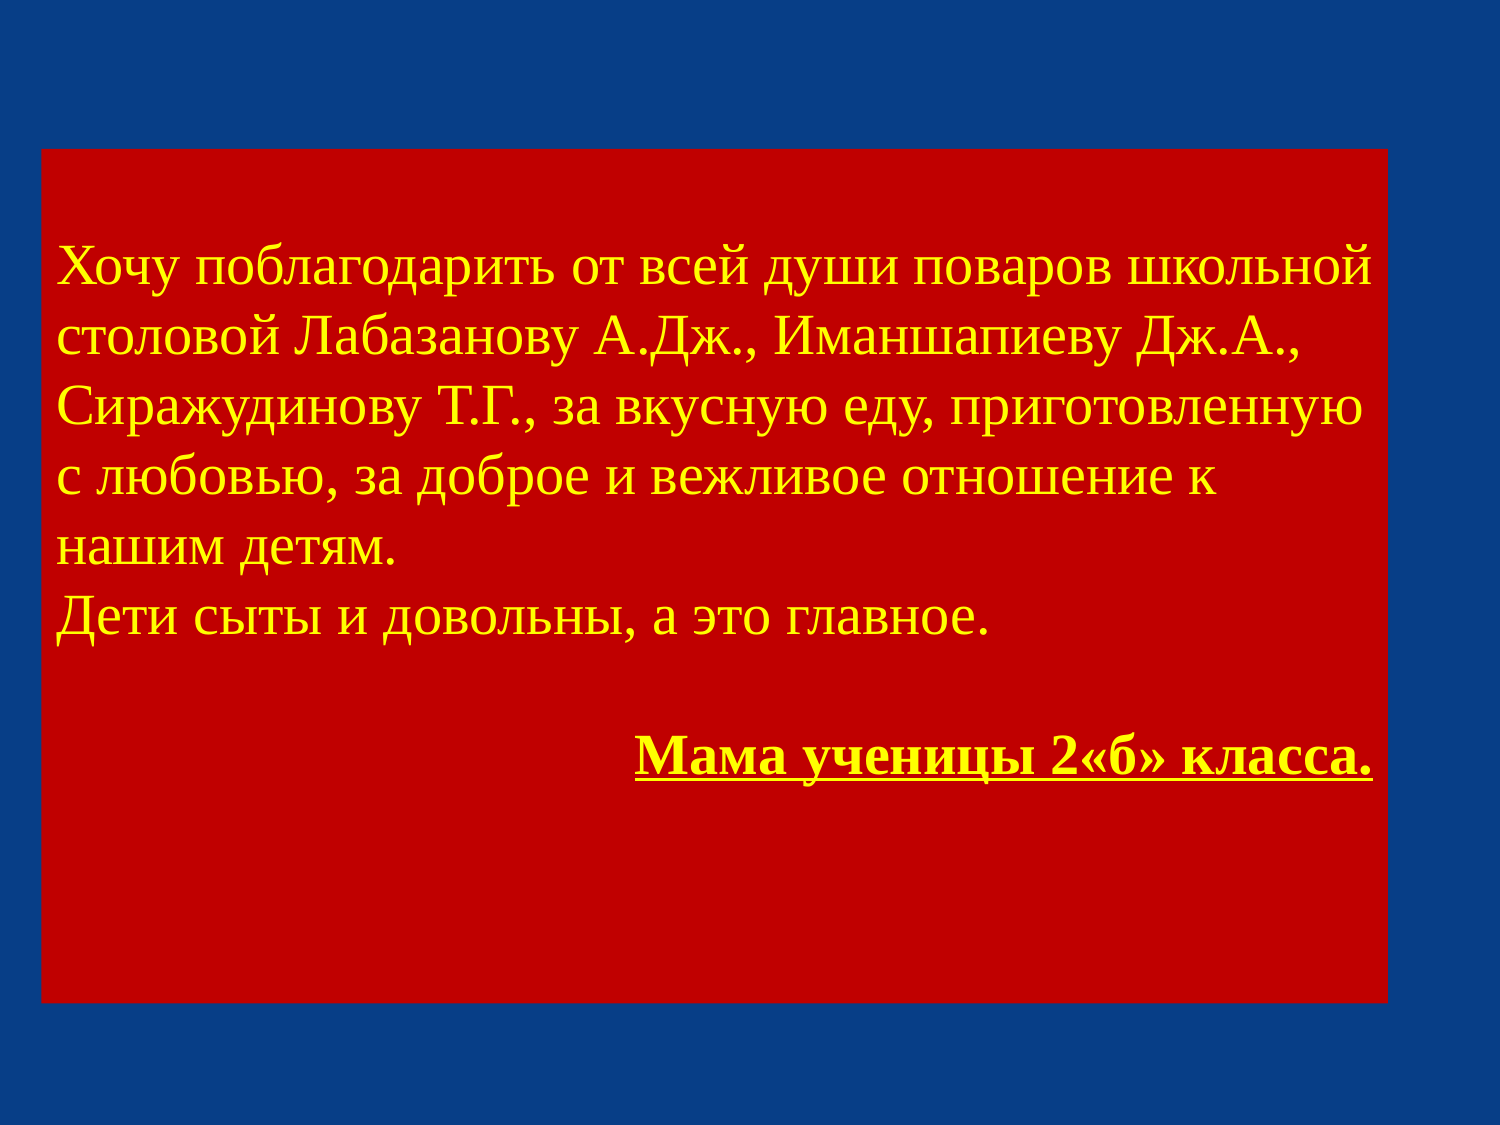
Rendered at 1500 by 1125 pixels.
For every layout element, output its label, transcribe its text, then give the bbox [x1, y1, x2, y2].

text_box Хочу поблагодарить от всей души поваров школьной столовой Лабазанову А.Дж., Иманшапиеву Дж.А., Сиражудинову Т.Г., за вкусную еду, приготовленную с любовью, за доброе и вежливое отношение к нашим детям. Дети сыты и довольны, а это главное. Мама ученицы 2«б» класса. [41, 148, 1388, 1004]
